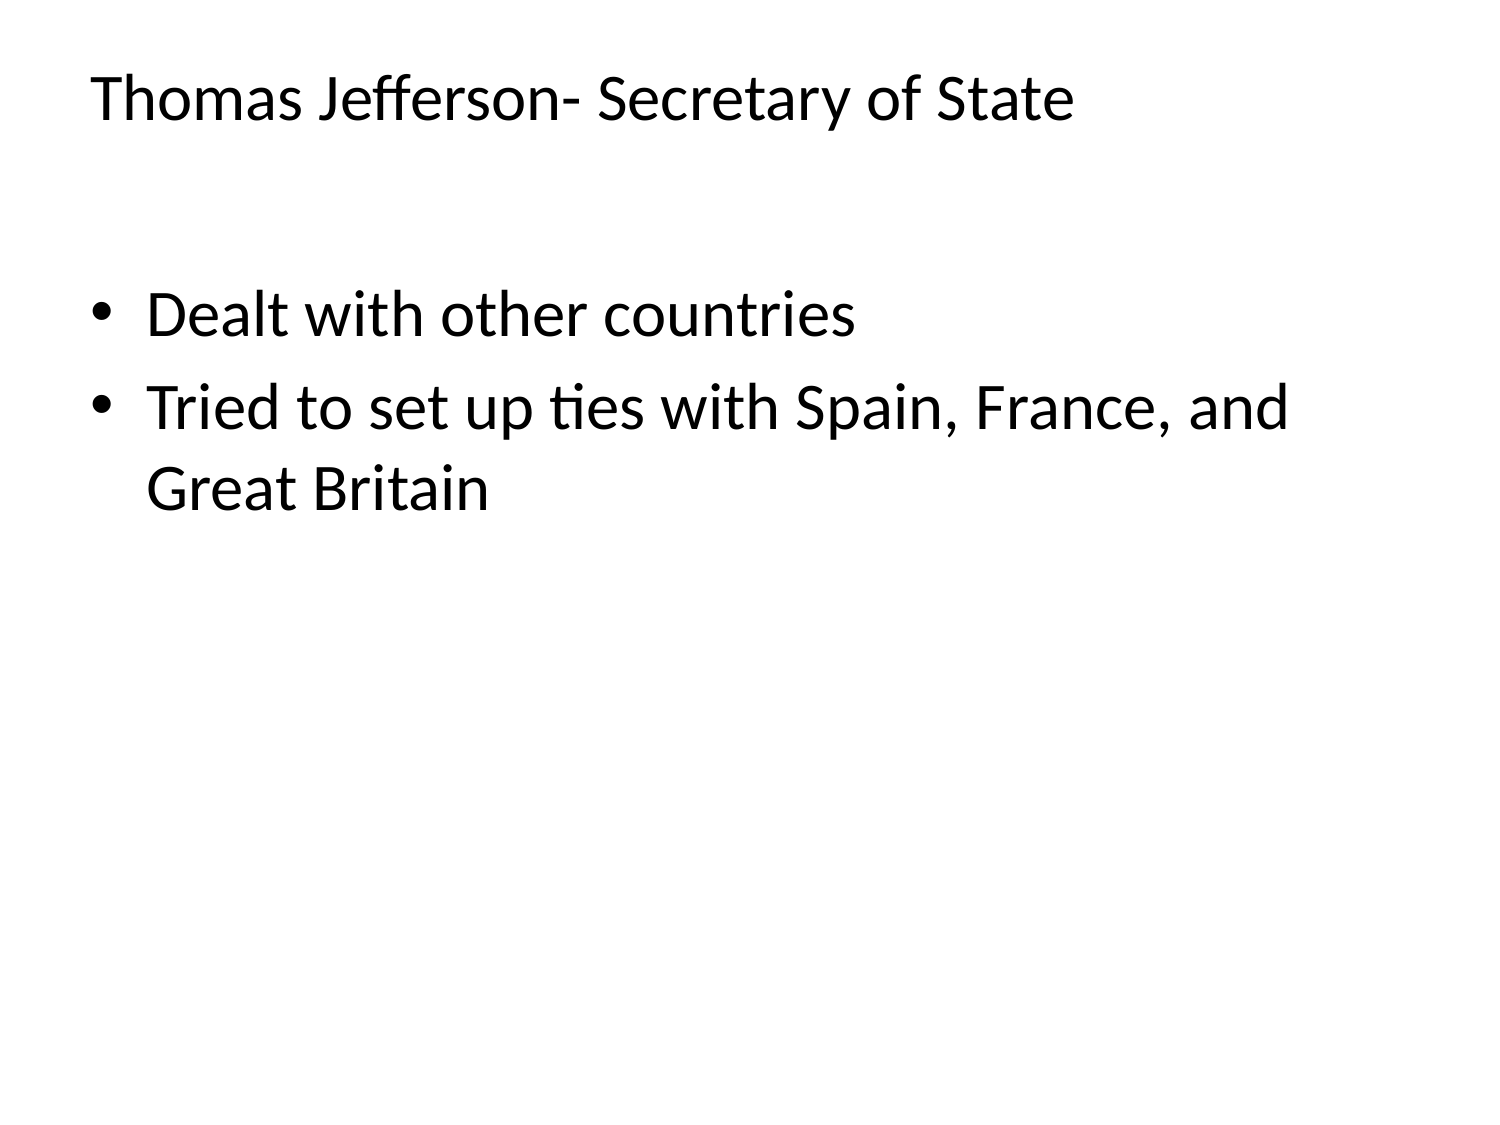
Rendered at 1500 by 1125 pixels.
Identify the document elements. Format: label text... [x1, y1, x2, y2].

list Dealt with other countries Tried to set up ties with Spain, France, and Great Britain [75, 262, 1425, 1005]
title Thomas Jefferson- Secretary of State [75, 45, 1425, 233]
